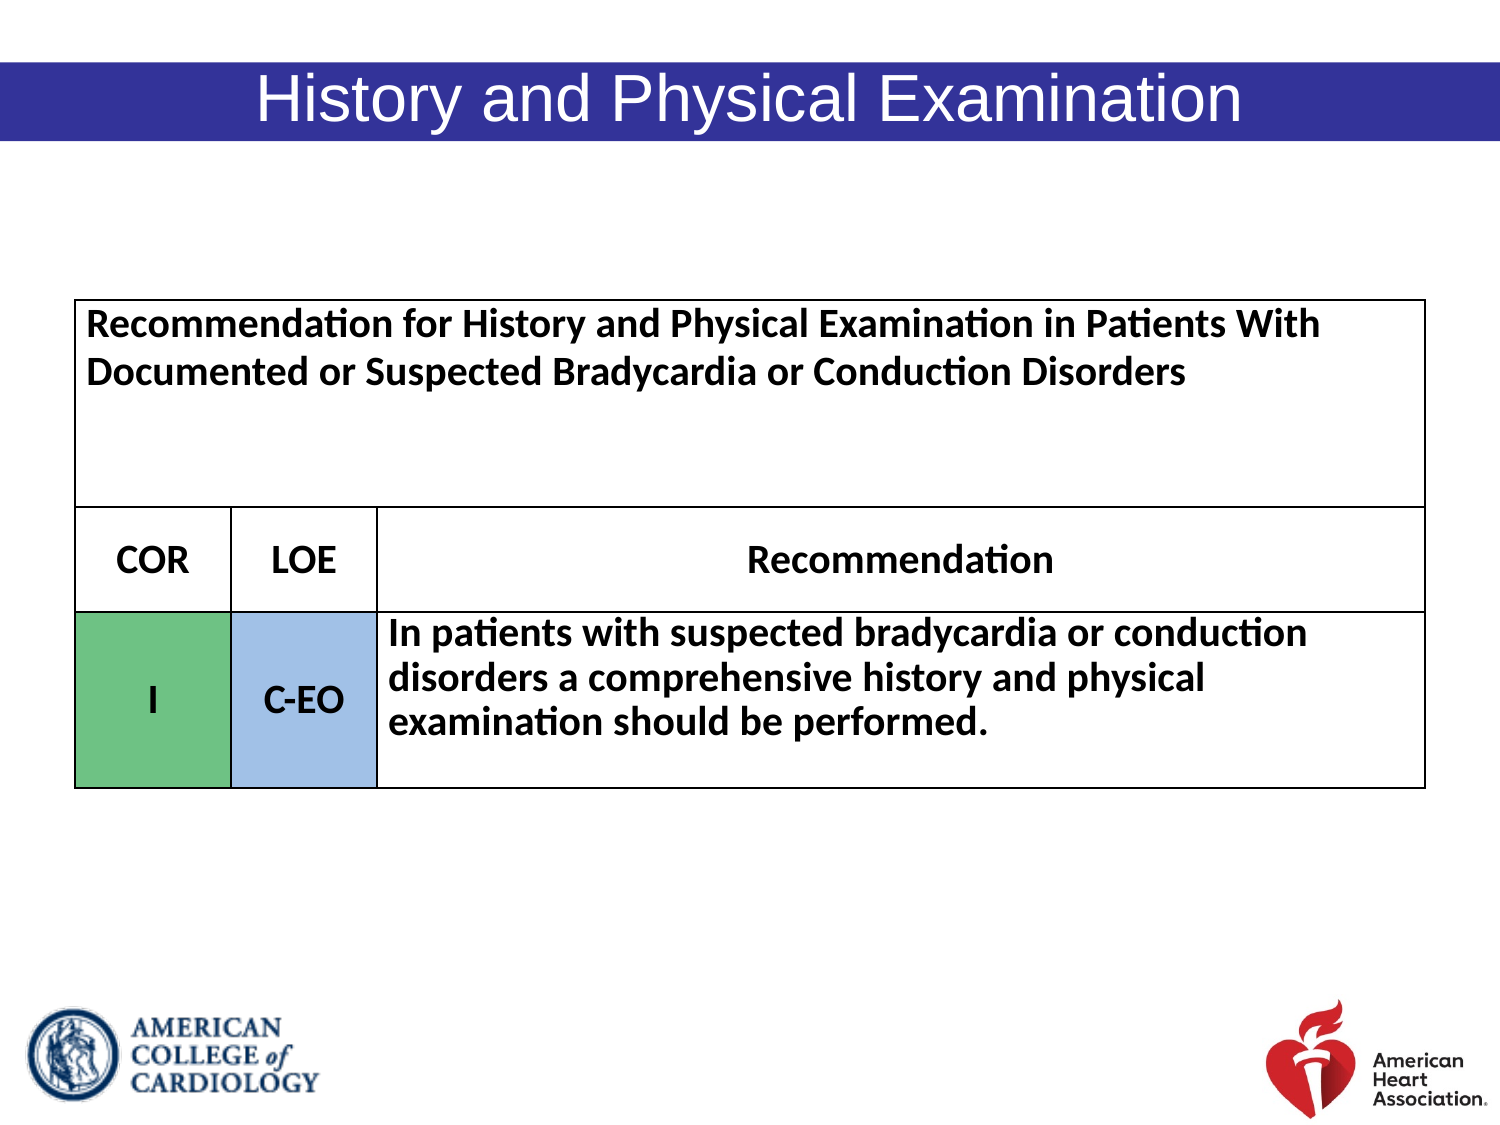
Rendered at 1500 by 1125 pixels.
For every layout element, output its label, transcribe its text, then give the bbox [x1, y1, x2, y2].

table_cell C-EO [232, 613, 376, 787]
table_cell COR [76, 508, 230, 611]
table_cell LOE [232, 508, 376, 611]
table_cell In patients with suspected bradycardia or conduction disorders a comprehensive history and physical examination should be performed. [378, 613, 1424, 787]
text_box History and Physical Examination [0, 62, 1500, 142]
table_header Recommendation for History and Physical Examination in Patients With Documented or Suspected Bradycardia or Conduction Disorders [76, 301, 1424, 506]
table_cell I [76, 613, 230, 787]
table_cell Recommendation [378, 508, 1424, 611]
picture [24, 1005, 323, 1104]
picture [1262, 994, 1494, 1125]
